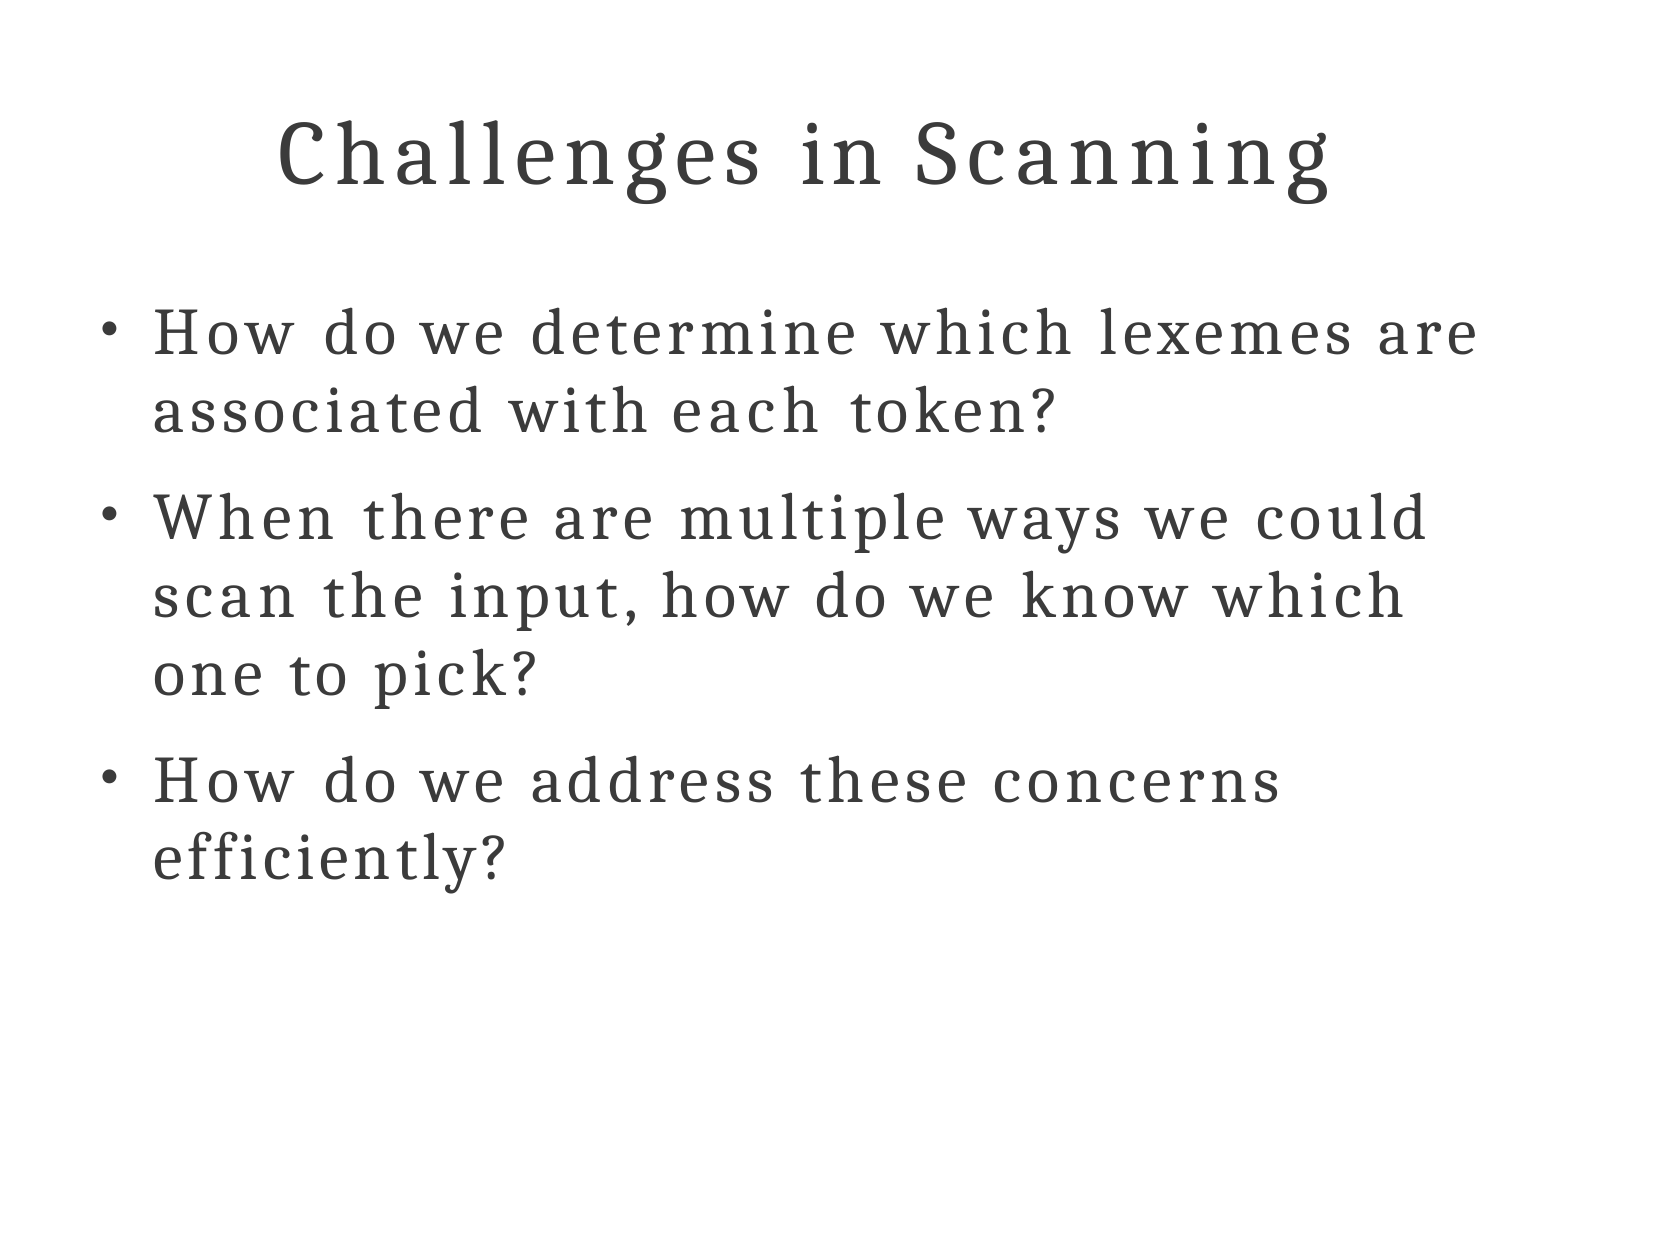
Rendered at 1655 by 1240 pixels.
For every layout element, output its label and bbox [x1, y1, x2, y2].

title [276, 91, 1376, 267]
list [80, 267, 1574, 995]
